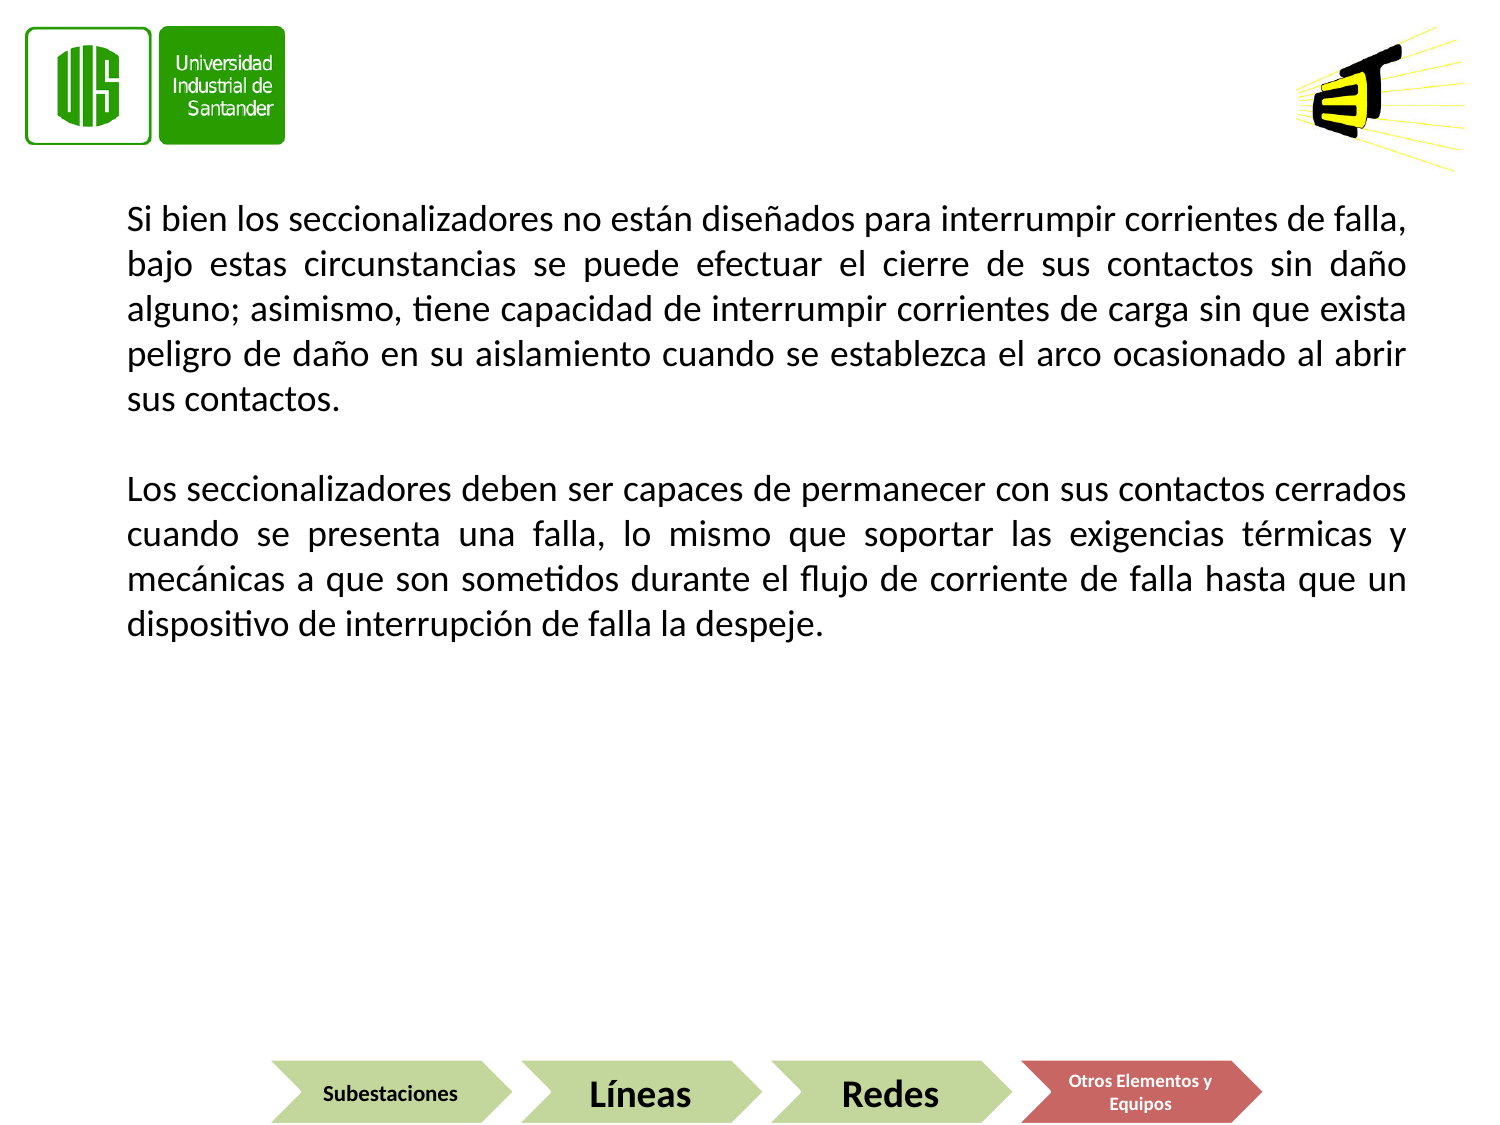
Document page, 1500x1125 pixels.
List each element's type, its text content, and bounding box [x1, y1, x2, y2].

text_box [265, 1058, 1266, 1125]
picture [25, 26, 285, 145]
text_box Si bien los seccionalizadores no están diseñados para interrumpir corrientes de falla, bajo estas circunstancias se puede efectuar el cierre de sus contactos sin daño alguno; asimismo, tiene capacidad de interrumpir corrientes de carga sin que exista peligro de daño en su aislamiento cuando se establezca el arco ocasionado al abrir sus contactos. Los seccionalizadores deben ser capaces de permanecer con sus contactos cerrados cuando se presenta una falla, lo mismo que soportar las exigencias térmicas y mecánicas a que son sometidos durante el flujo de corriente de falla hasta que un dispositivo de interrupción de falla la despeje. [112, 141, 1424, 652]
picture [1290, 27, 1465, 172]
